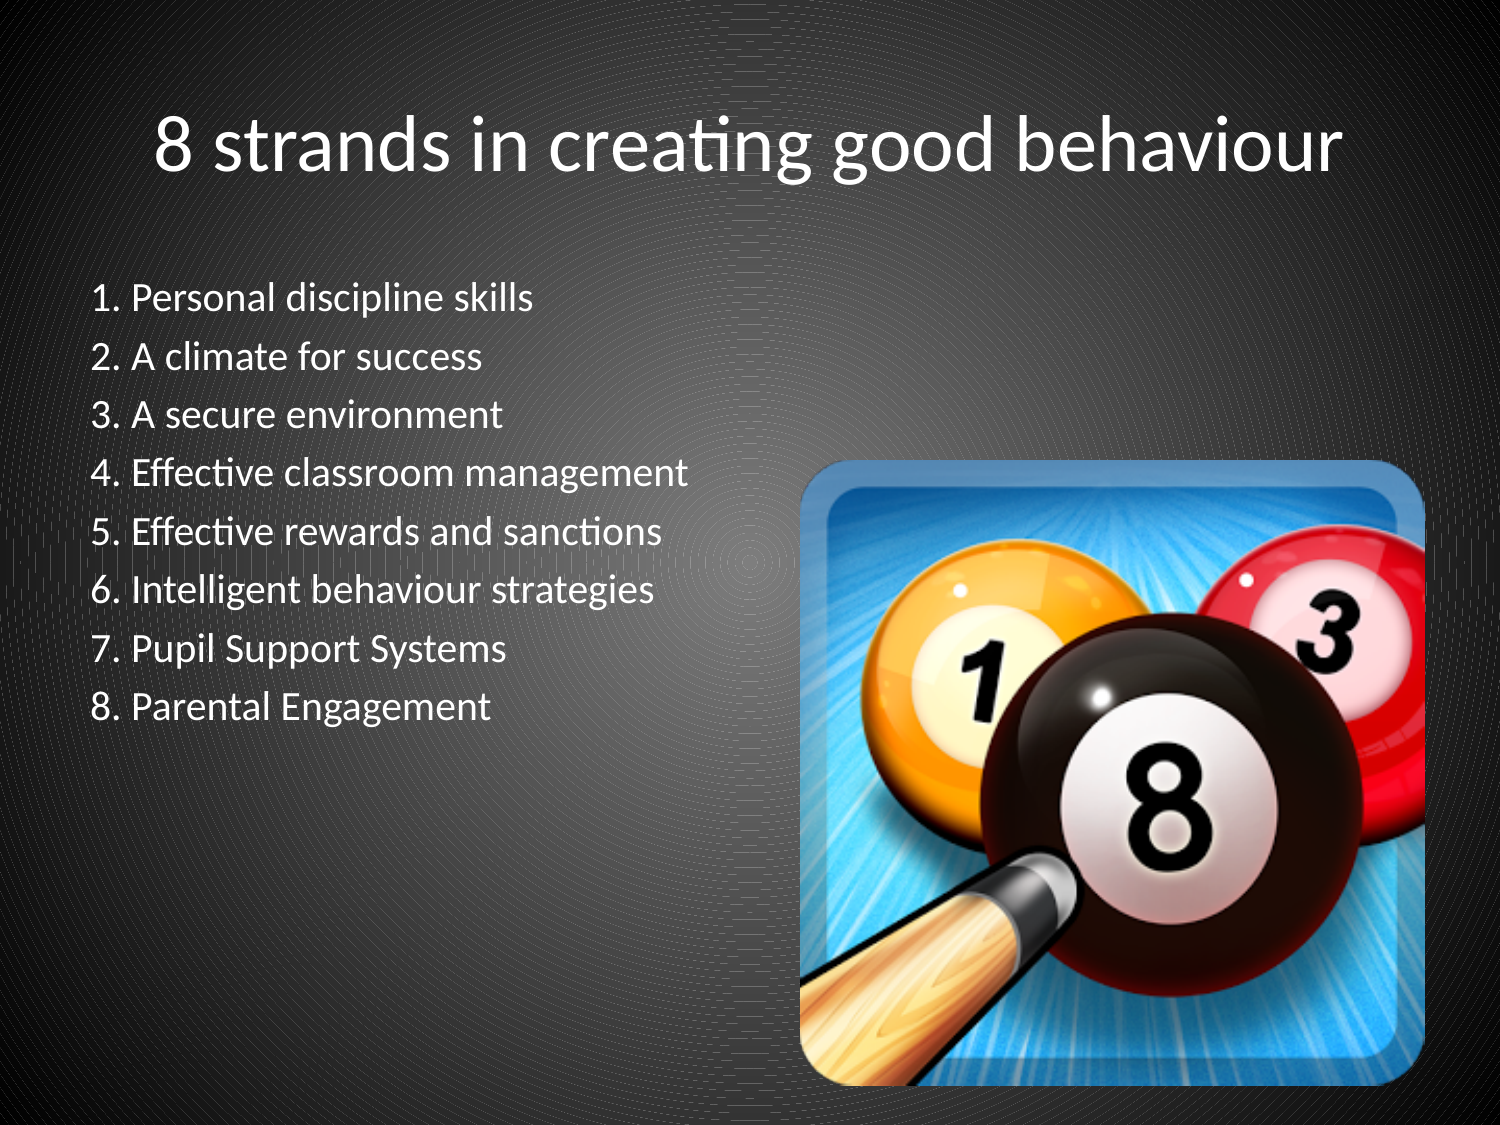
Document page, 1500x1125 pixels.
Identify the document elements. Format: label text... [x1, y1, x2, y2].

picture [799, 460, 1426, 1086]
title 8 strands in creating good behaviour [75, 45, 1425, 233]
list 1. Personal discipline skills 2. A climate for success 3. A secure environment 4. Effective classroom management 5. Effective rewards and sanctions 6. Intelligent behaviour strategies 7. Pupil Support Systems 8. Parental Engagement [75, 262, 1425, 1005]
